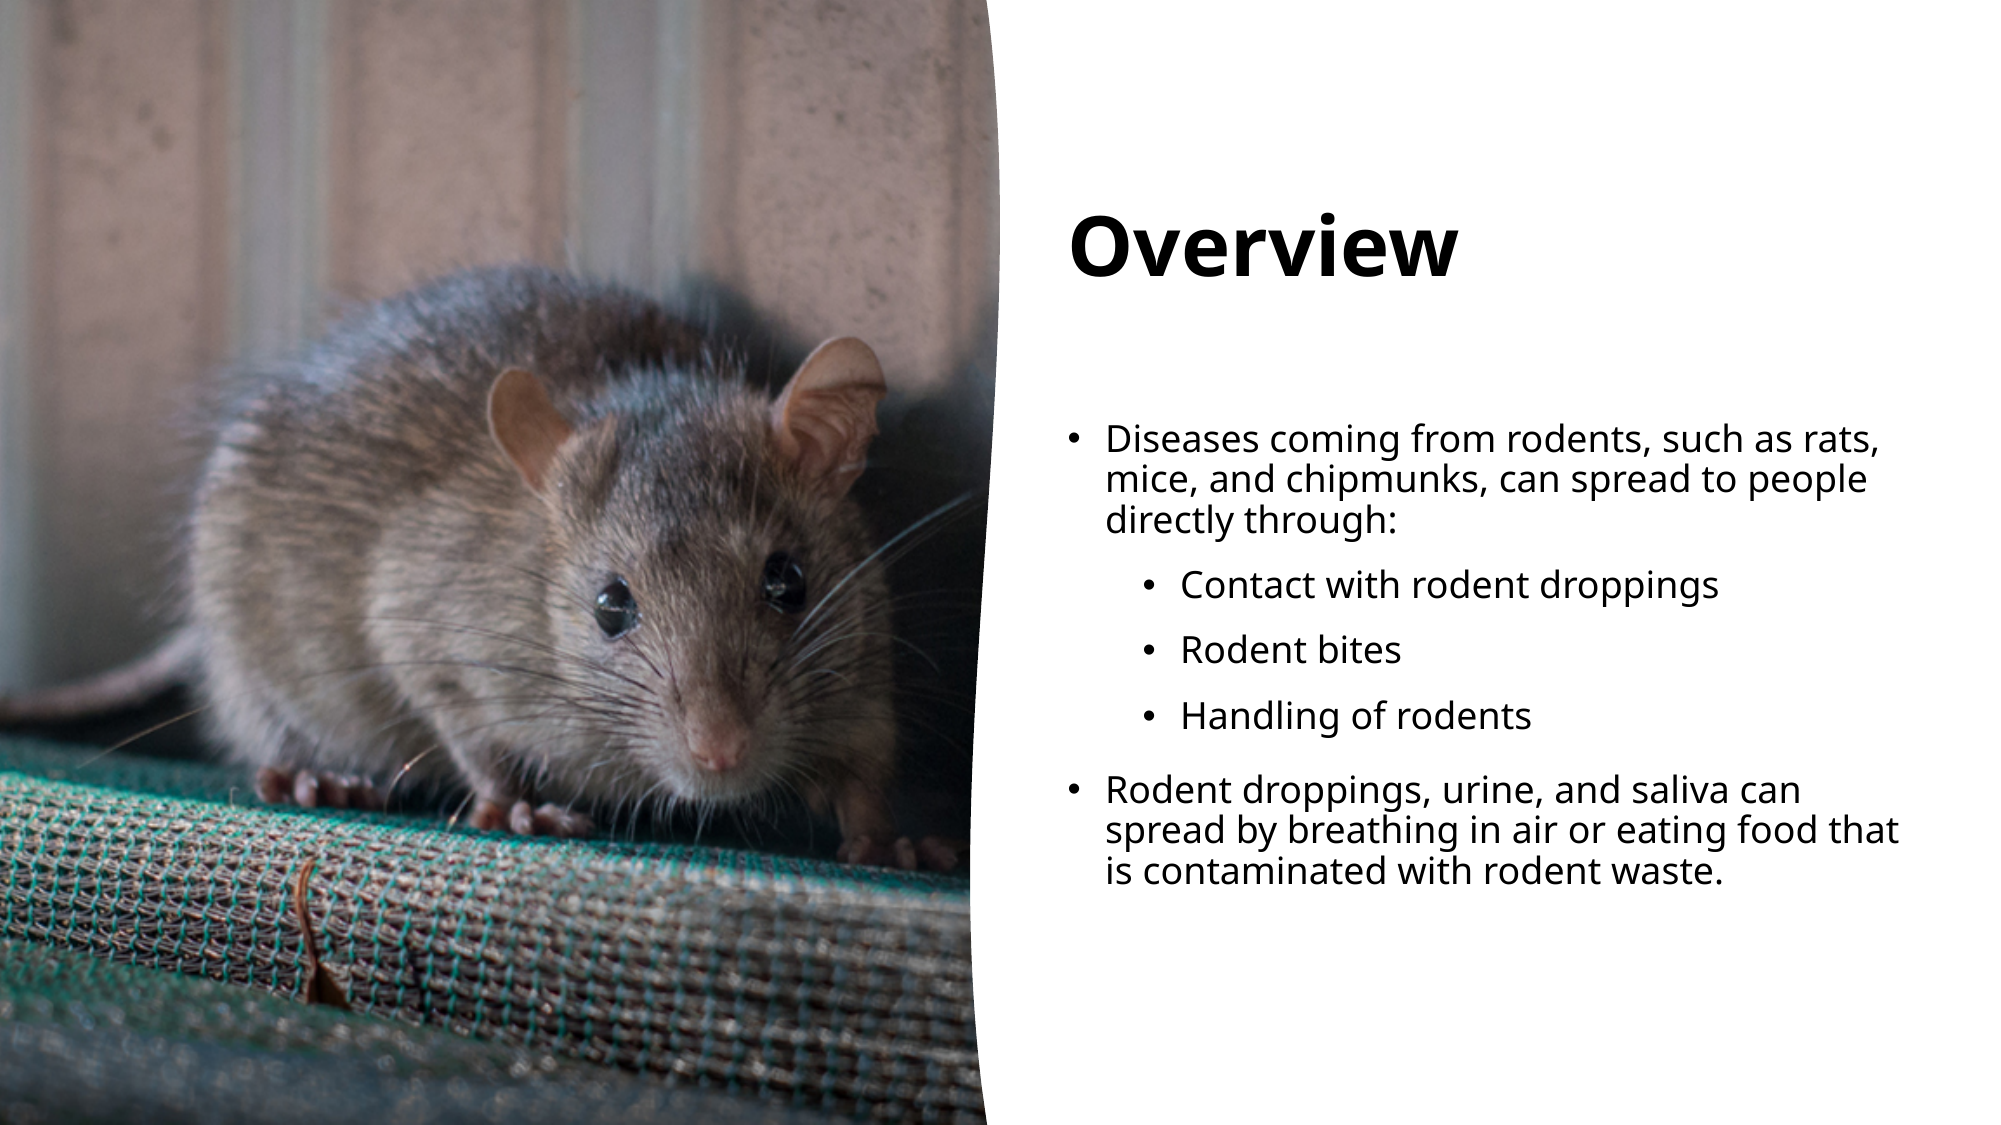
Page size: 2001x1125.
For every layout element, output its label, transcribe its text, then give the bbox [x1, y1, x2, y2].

list Diseases coming from rodents, such as rats, mice, and chipmunks, can spread to people directly through: Contact with rodent droppings Rodent bites Handling of rodents Rodent droppings, urine, and saliva can spread by breathing in air or eating food that is contaminated with rodent waste. [1052, 412, 1921, 923]
picture [0, 0, 1001, 1125]
title Overview [1052, 175, 1921, 302]
